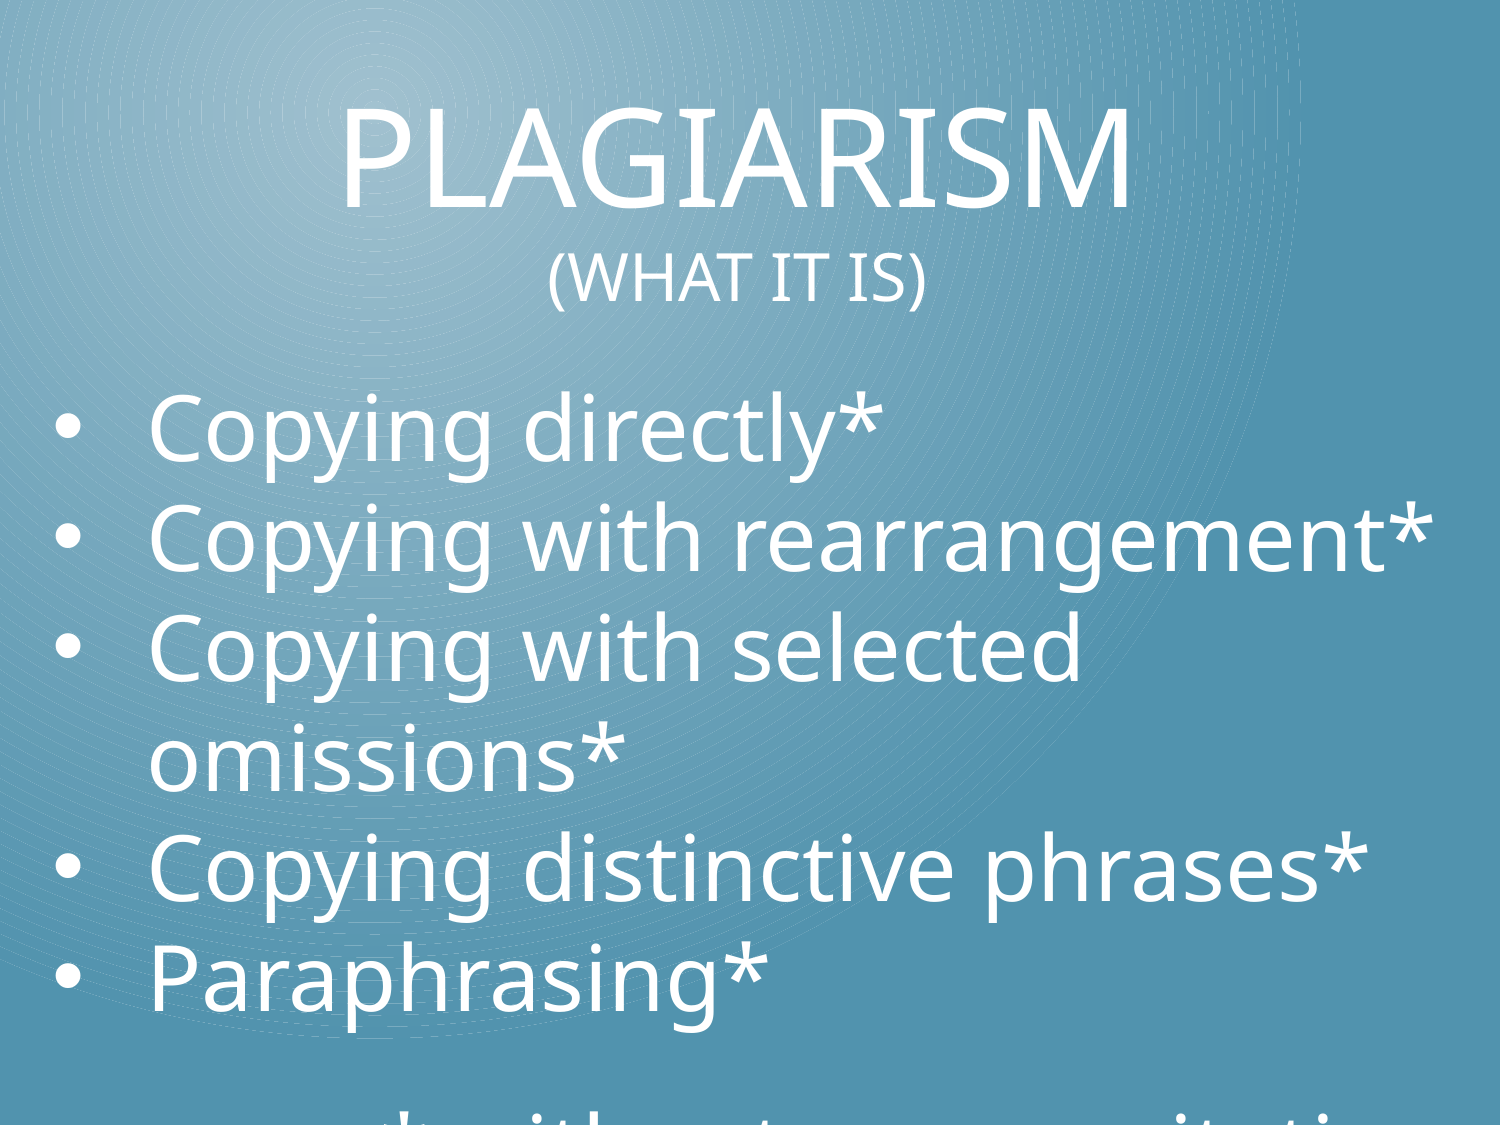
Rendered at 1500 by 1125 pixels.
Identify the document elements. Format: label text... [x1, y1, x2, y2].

title Plagiarism (what it is) [62, 62, 1413, 362]
text_box Copying directly* Copying with rearrangement* Copying with selected omissions* Copying distinctive phrases* Paraphrasing* * without proper citation [37, 362, 1463, 1125]
